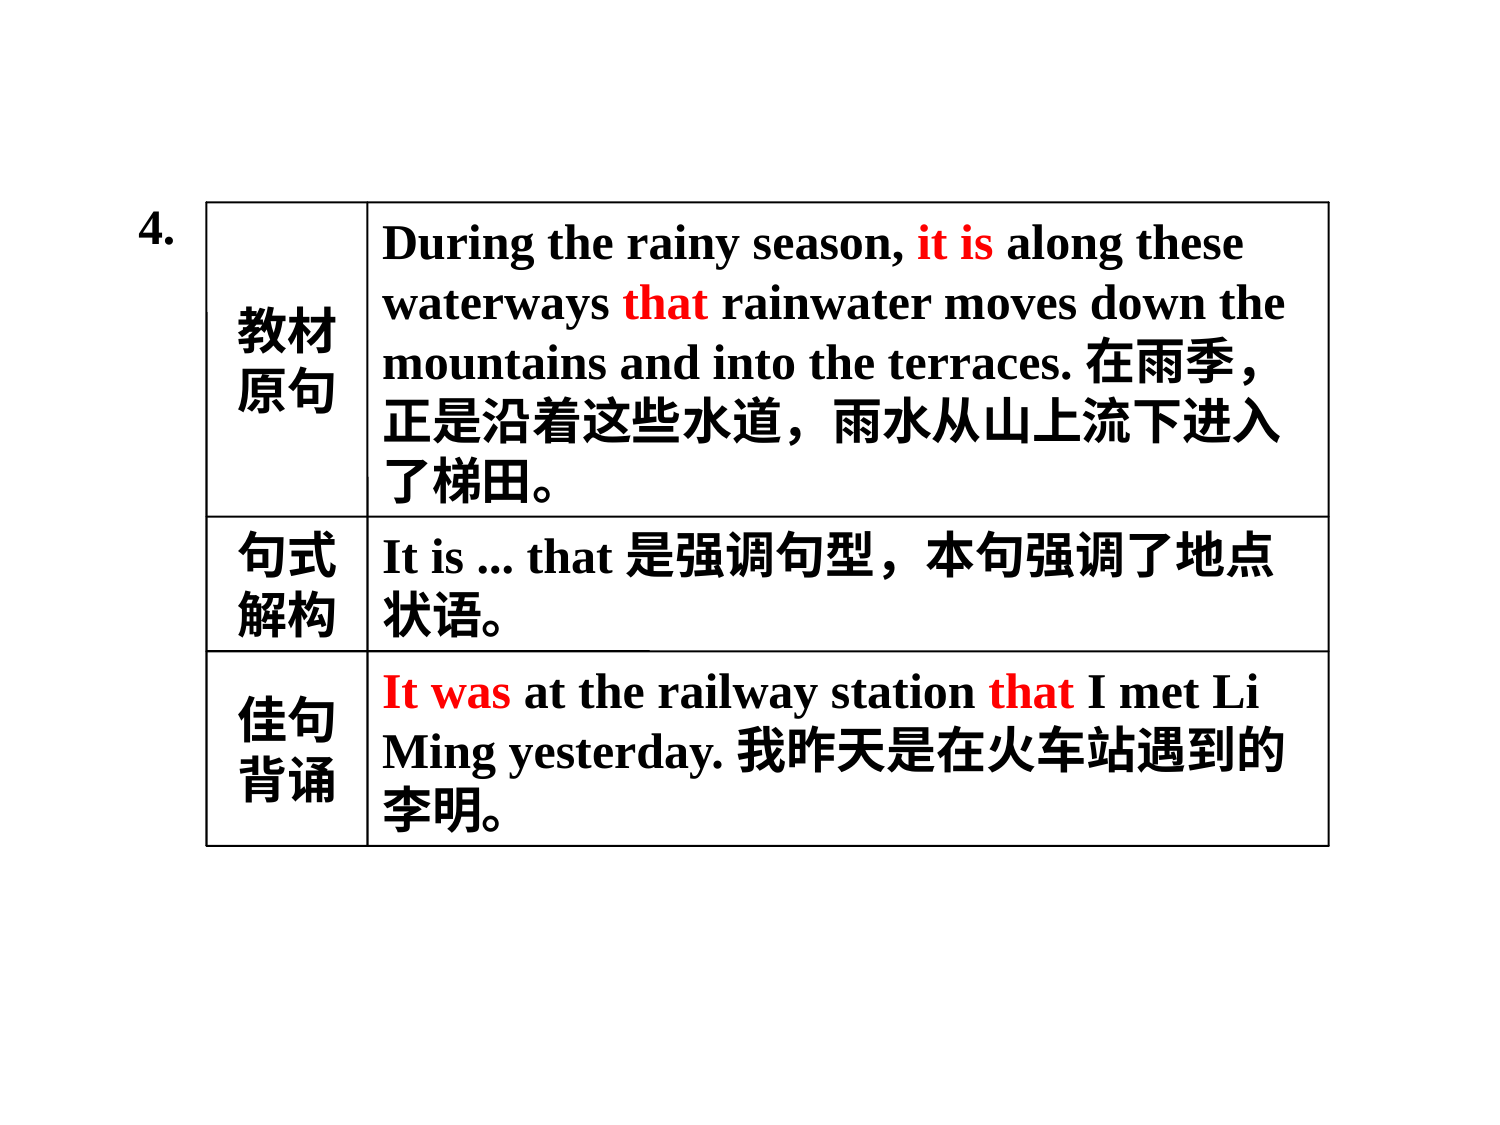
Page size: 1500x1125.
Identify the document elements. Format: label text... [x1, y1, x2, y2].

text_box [138, 198, 232, 285]
text_box It was at the railway station that I met Li Ming yesterday.我昨天是在火车站遇到的李明。 [368, 652, 1328, 845]
text_box 佳句背诵 [207, 652, 367, 845]
text_box During the rainy season, it is along these waterways that rainwater moves down the mountains and into the terraces.在雨季，正是沿着这些水道，雨水从山上流下进入了梯田。 [368, 203, 1328, 516]
text_box 教材原句 [207, 203, 367, 516]
text_box 句式解构 [207, 517, 367, 651]
text_box It is ... that是强调句型，本句强调了地点状语。 [368, 517, 1328, 651]
